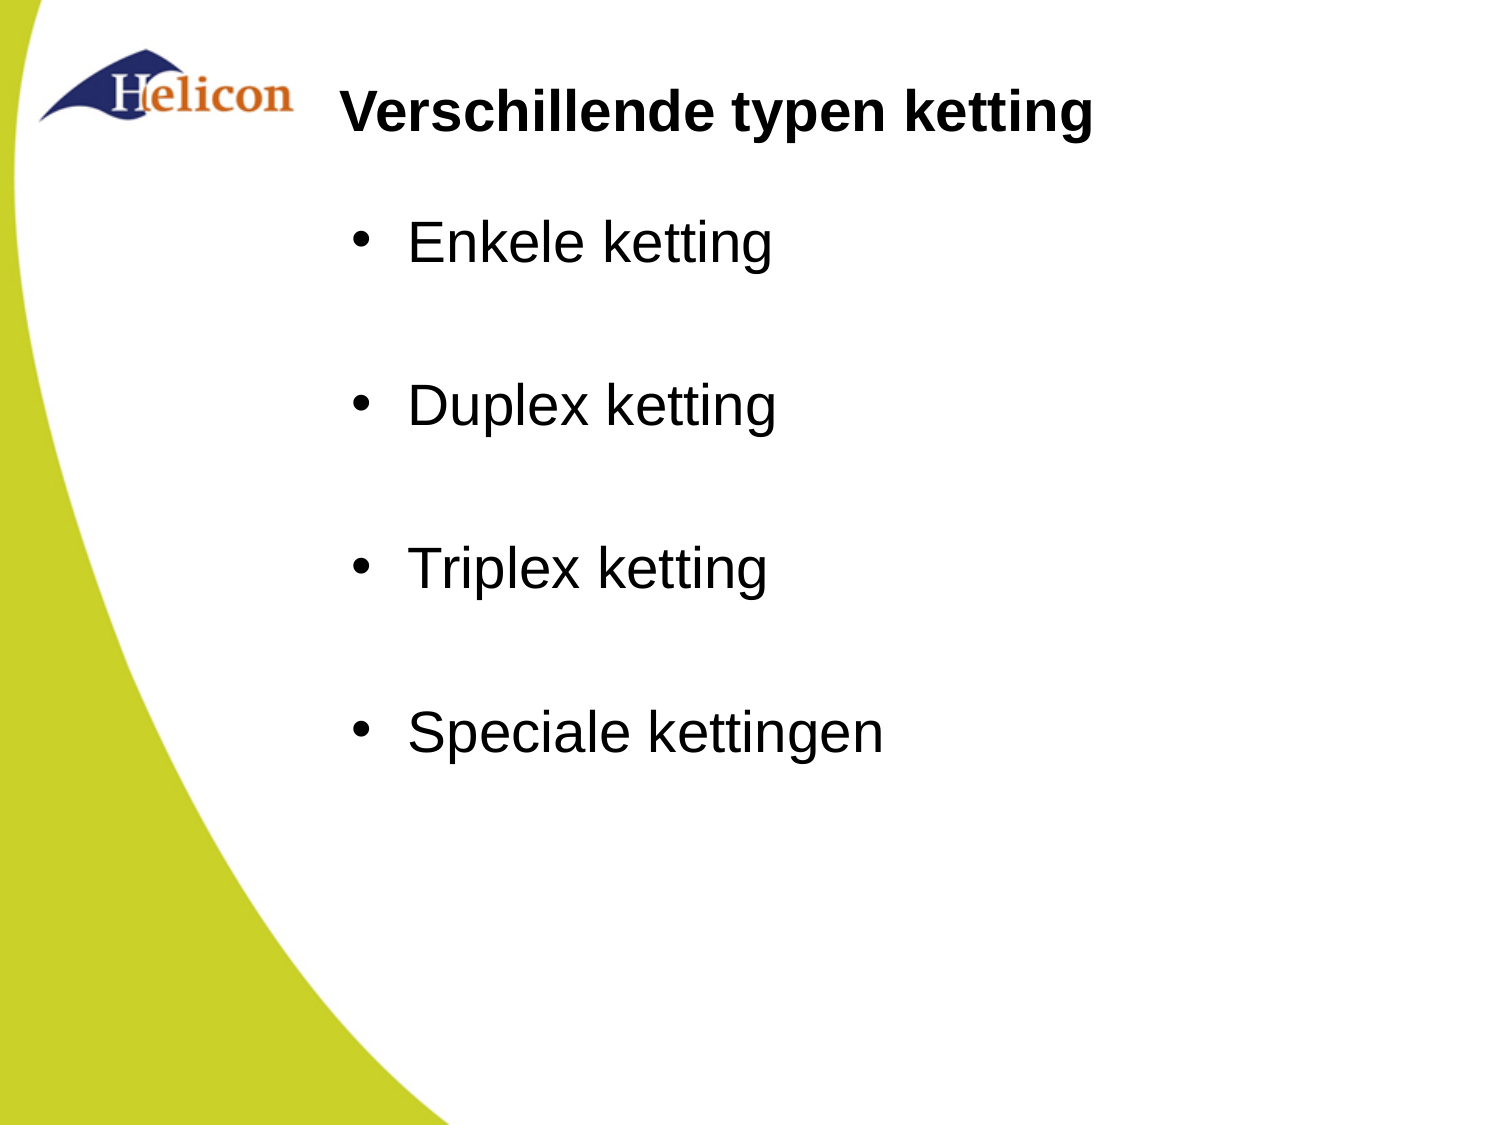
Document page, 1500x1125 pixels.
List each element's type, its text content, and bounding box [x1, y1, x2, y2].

picture [0, 0, 1500, 1125]
title Verschillende typen ketting [324, 54, 1415, 161]
list Enkele ketting Duplex ketting Triplex ketting Speciale kettingen [336, 196, 1425, 1005]
